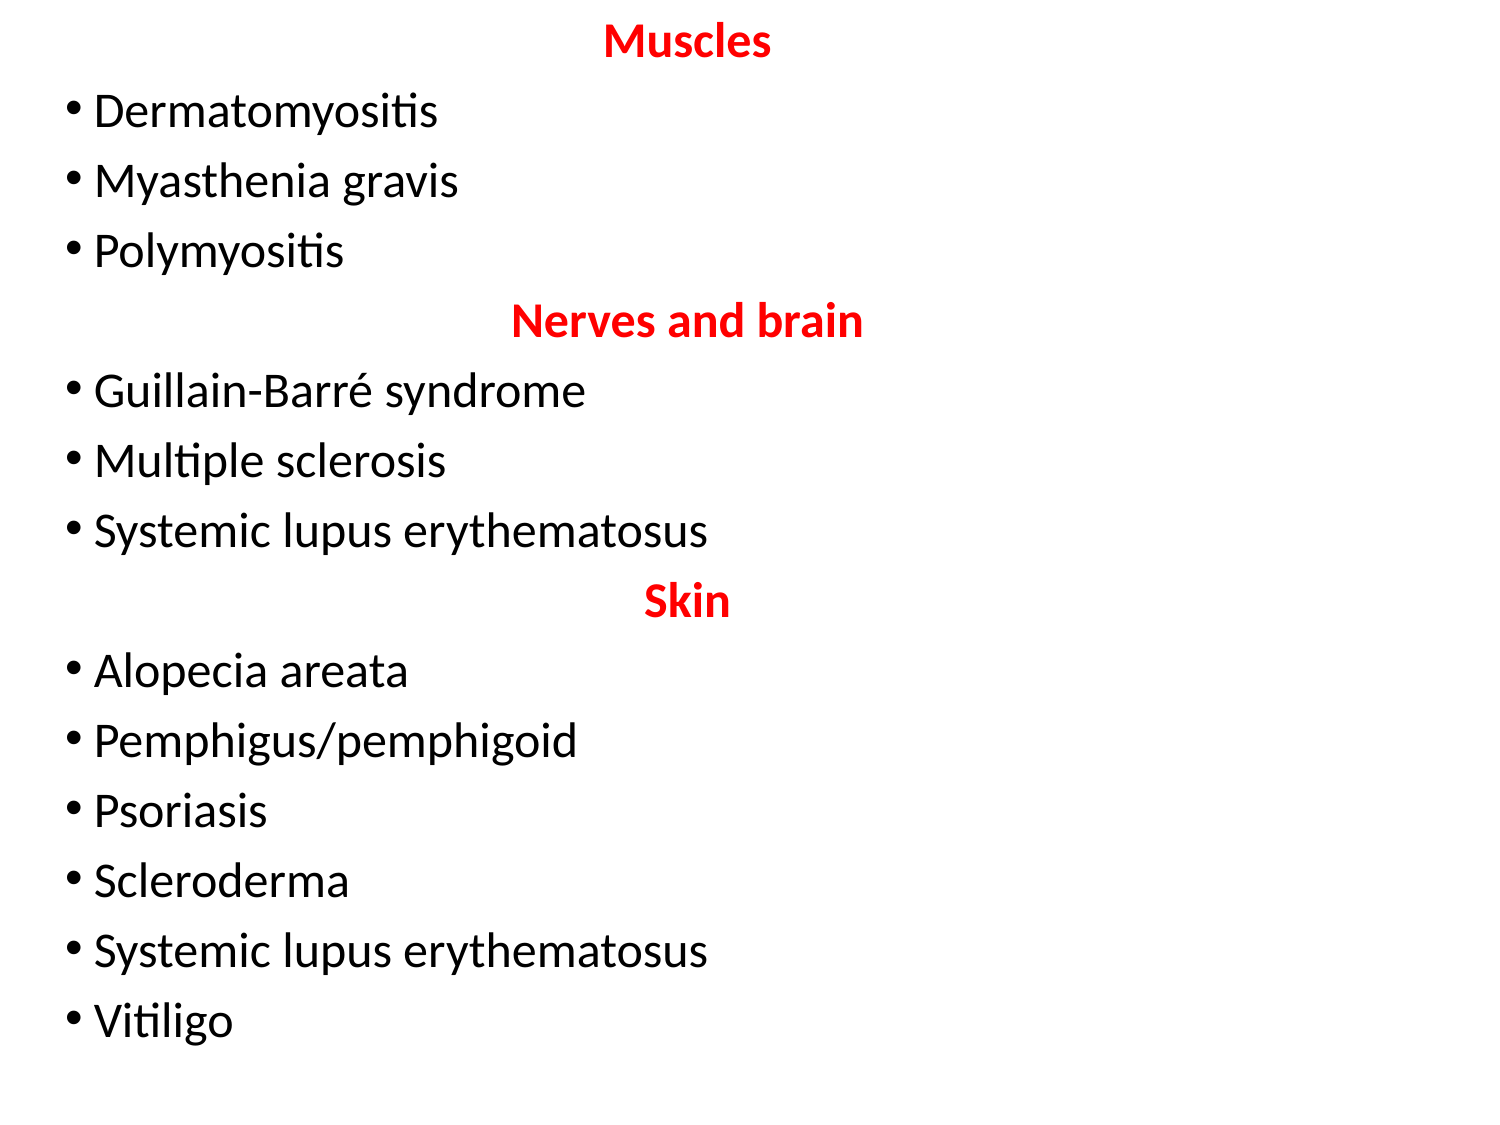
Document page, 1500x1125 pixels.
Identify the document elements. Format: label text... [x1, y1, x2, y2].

text_box [87, 74, 1025, 136]
subtitle Muscles Dermatomyositis Myasthenia gravis Polymyositis Nerves and brain Guillain-Barré syndrome Multiple sclerosis Systemic lupus erythematosus Skin Alopecia areata Pemphigus/pemphigoid Psoriasis Scleroderma Systemic lupus erythematosus Vitiligo [50, 0, 1325, 1113]
